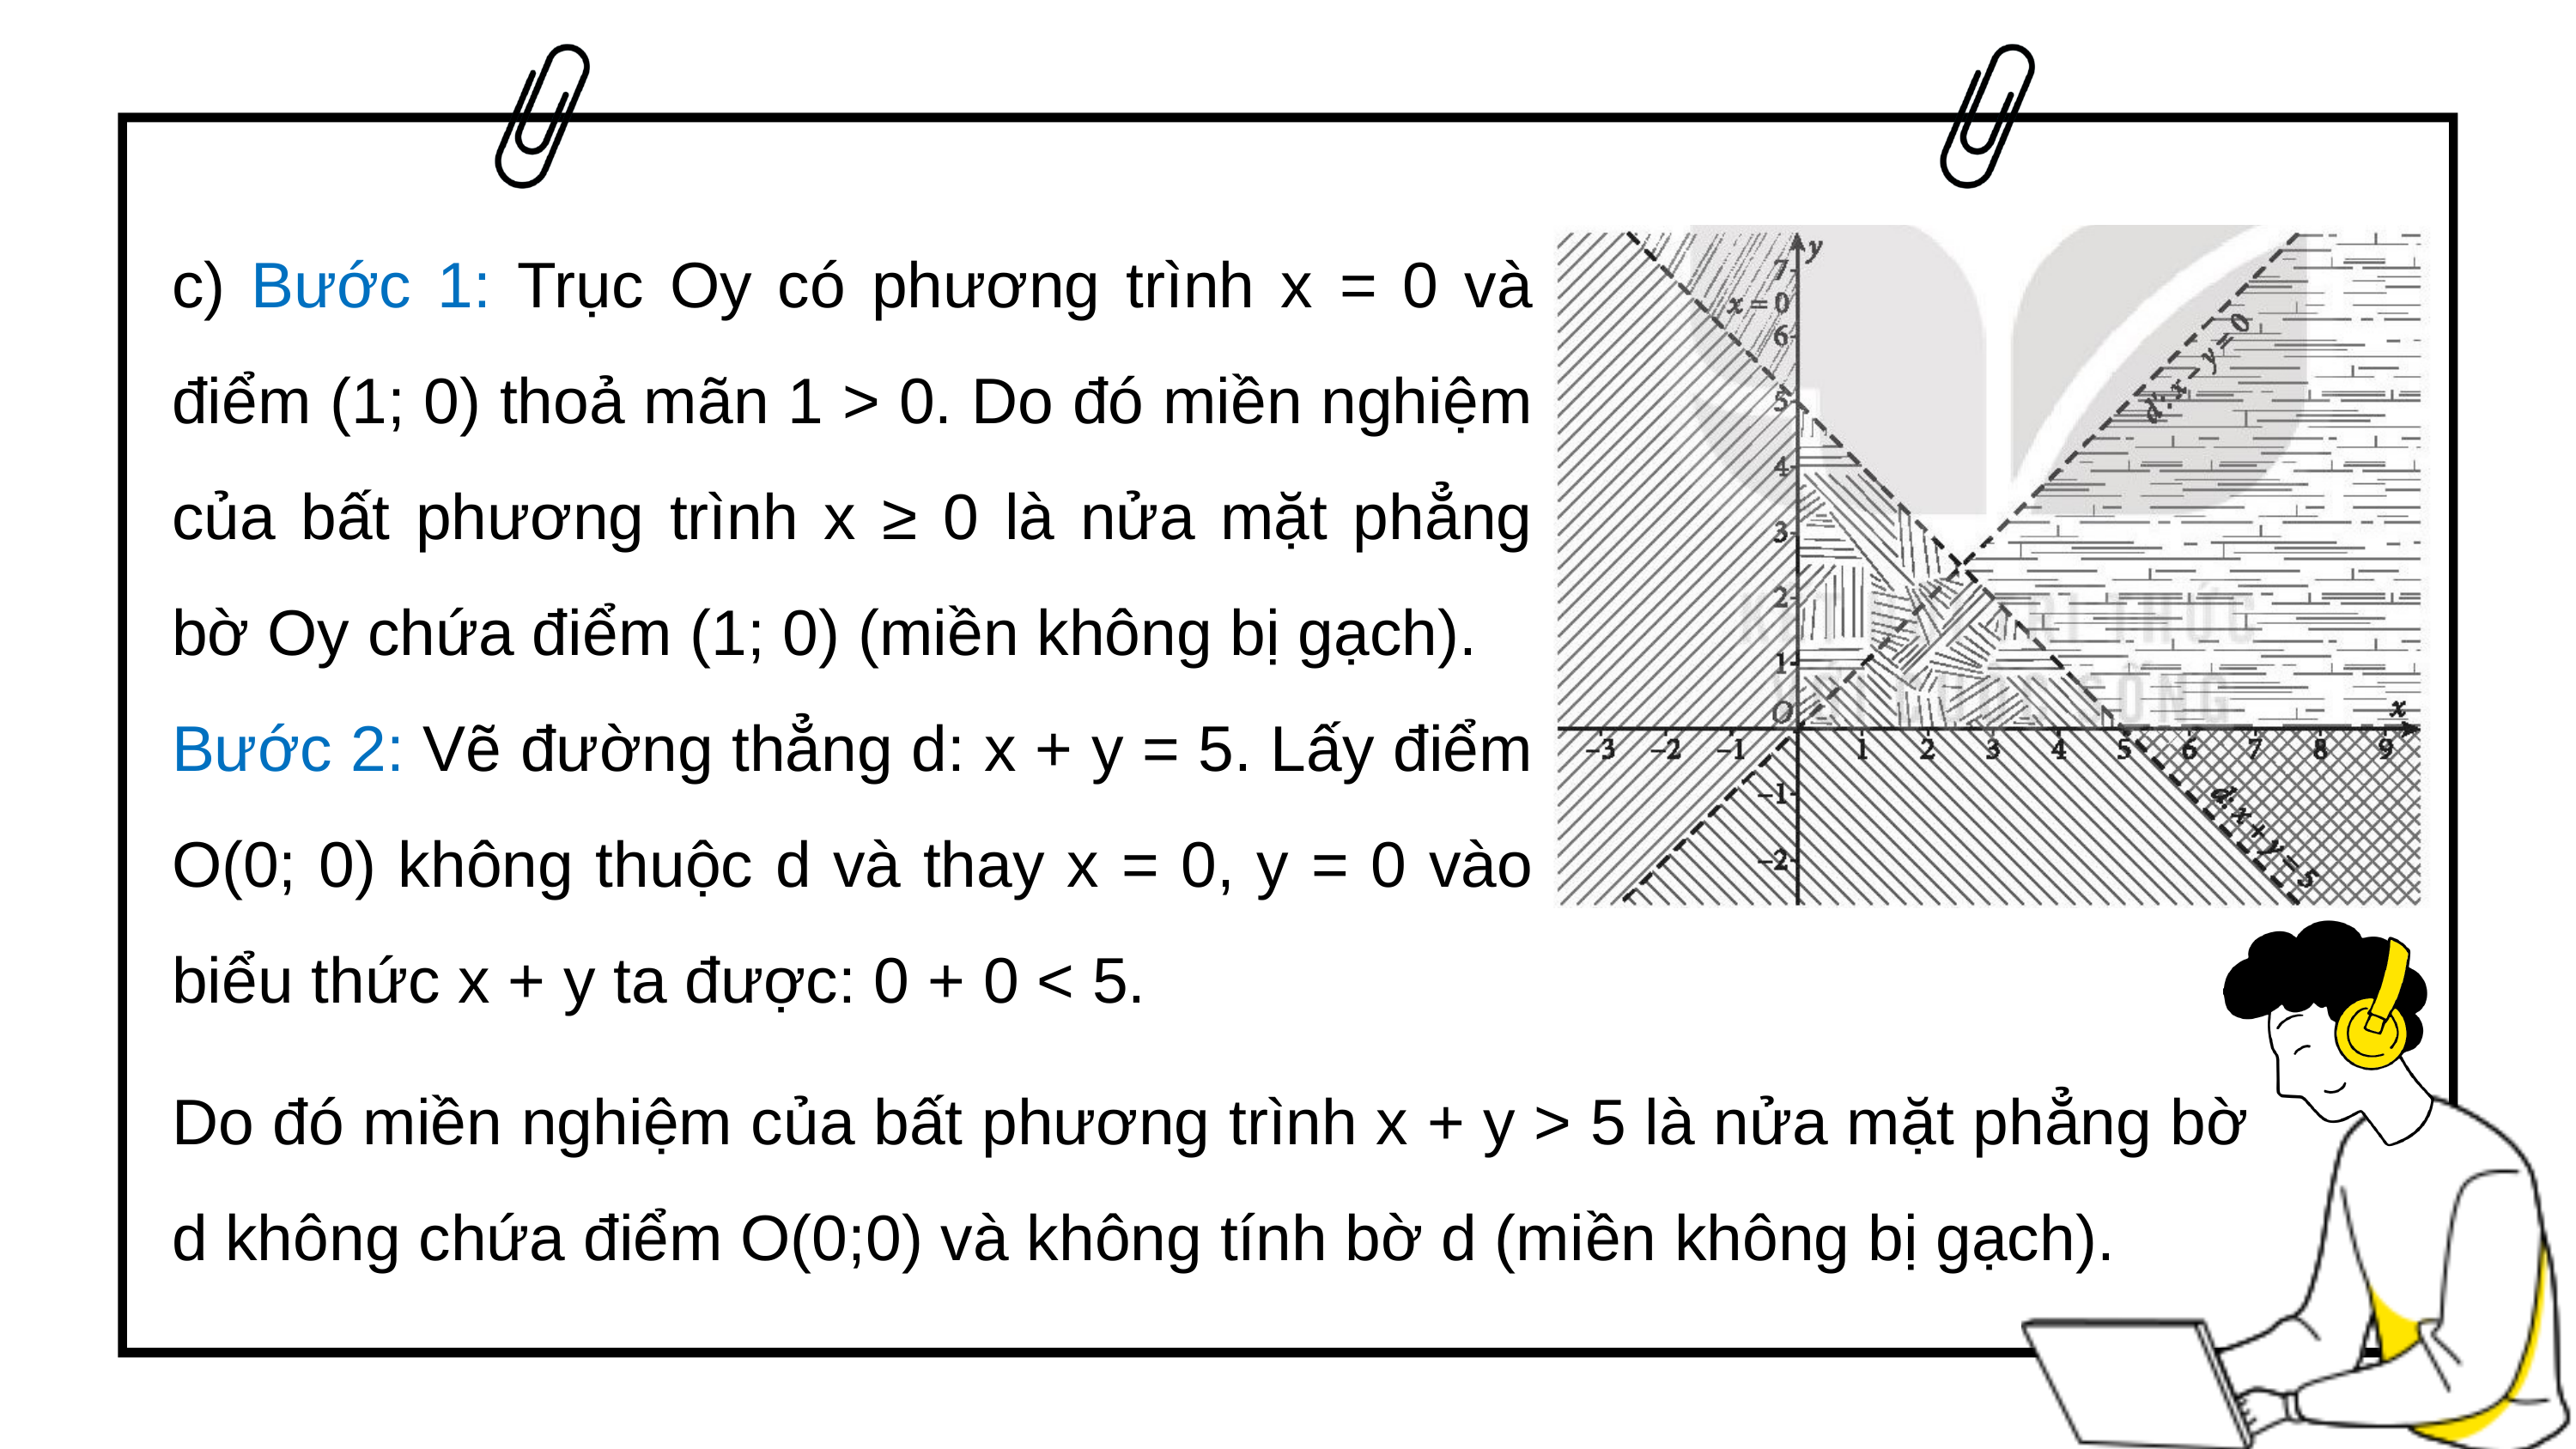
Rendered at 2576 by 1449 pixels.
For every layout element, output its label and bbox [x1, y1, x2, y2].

picture [461, 36, 625, 197]
picture [1542, 225, 2434, 909]
text_box [118, 112, 2458, 1358]
picture [1906, 36, 2070, 197]
text_box [2021, 919, 2574, 1449]
